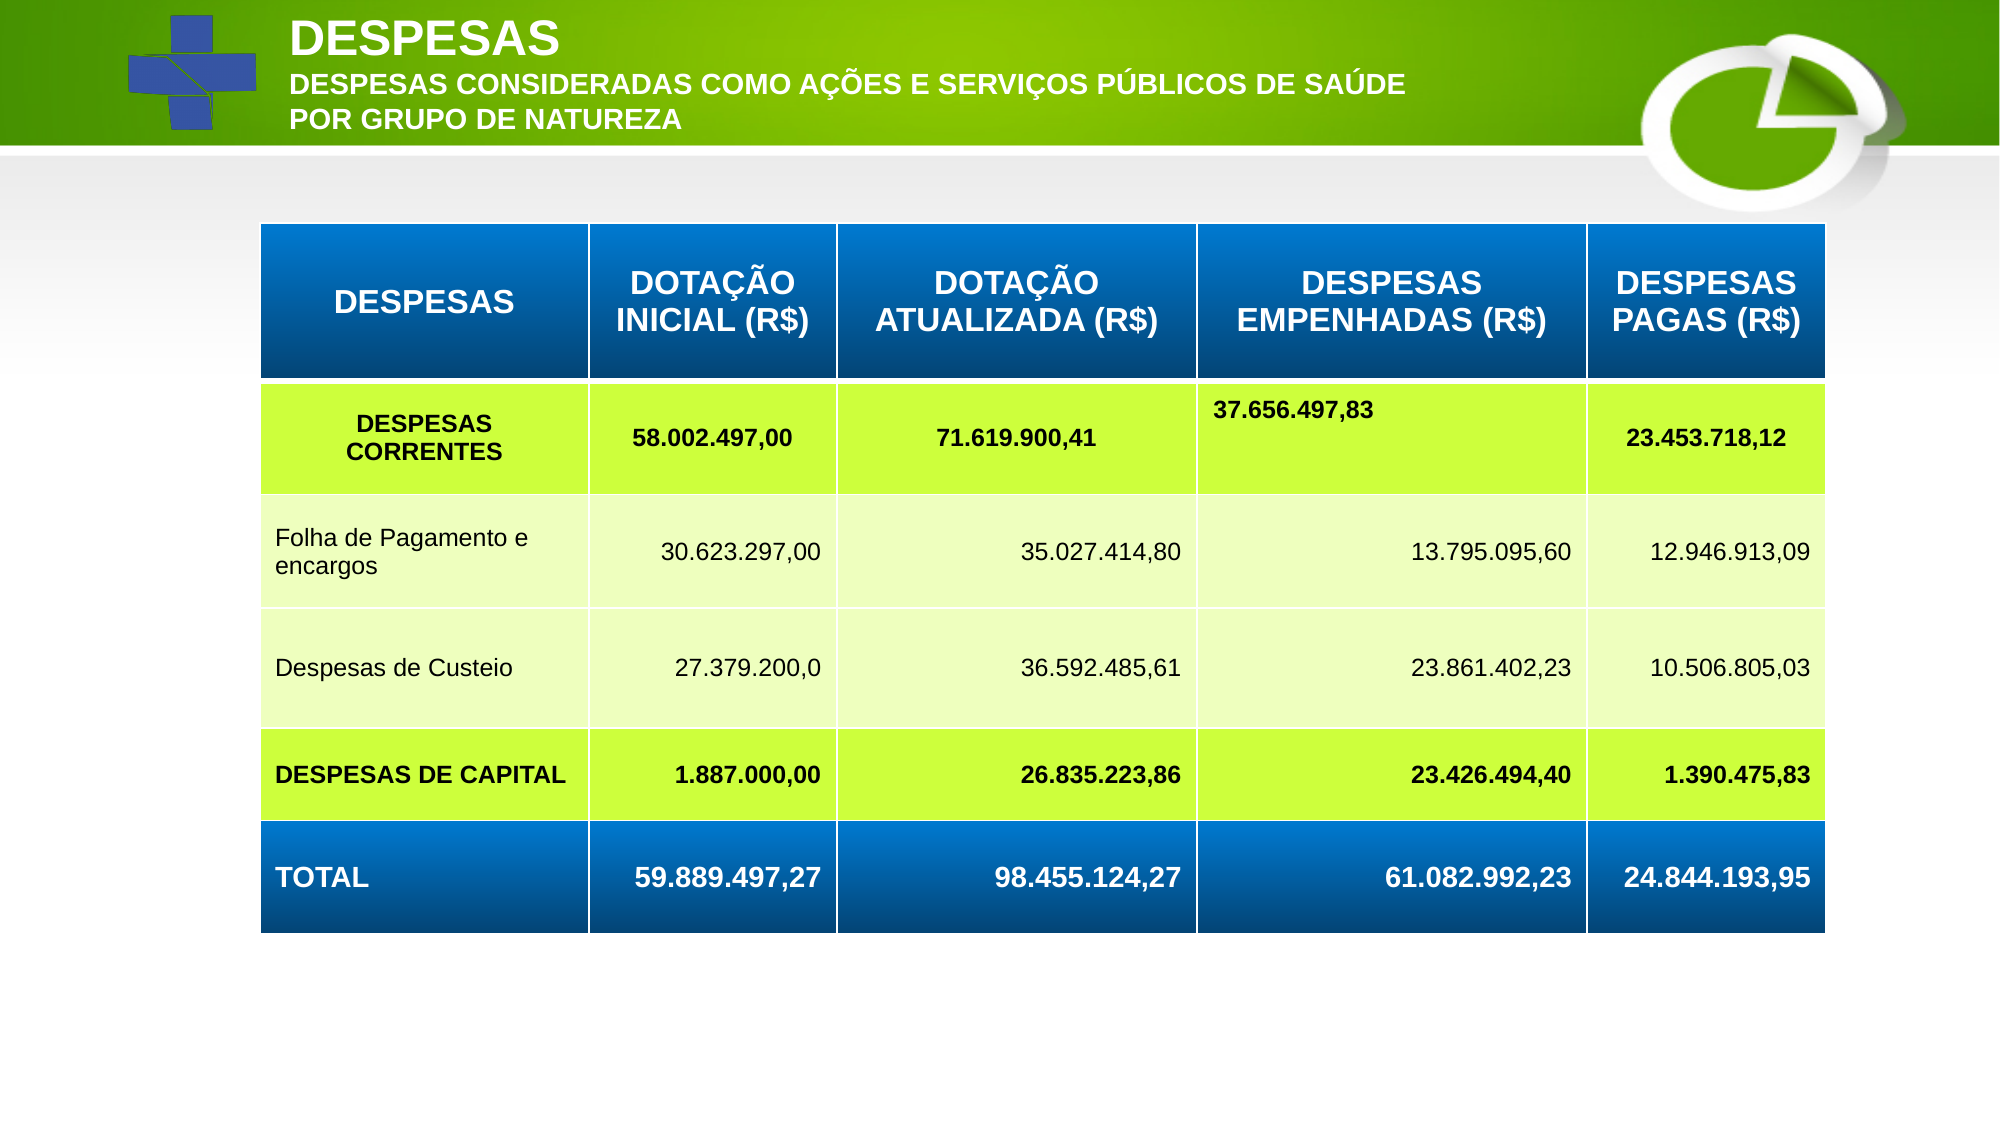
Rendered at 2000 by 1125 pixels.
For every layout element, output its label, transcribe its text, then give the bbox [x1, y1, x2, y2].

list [124, 11, 260, 133]
table_cell 13.795.095,60 [1198, 495, 1586, 607]
table_cell 98.455.124,27 [838, 821, 1196, 933]
table_cell 23.426.494,40 [1198, 729, 1586, 820]
table_cell 59.889.497,27 [590, 821, 836, 933]
table_cell 71.619.900,41 [838, 384, 1196, 494]
table_header DOTAÇÃO ATUALIZADA (R$) [838, 224, 1196, 378]
table_cell 12.946.913,09 [1588, 495, 1825, 607]
table_cell DESPESAS DE CAPITAL [261, 729, 588, 820]
table_cell 1.390.475,83 [1588, 729, 1825, 820]
table_cell 30.623.297,00 [590, 495, 836, 607]
table_cell 61.082.992,23 [1198, 821, 1586, 933]
table_cell Folha de Pagamento e encargos [261, 495, 588, 607]
table_cell Despesas de Custeio [261, 609, 588, 727]
table_cell 10.506.805,03 [1588, 609, 1825, 727]
table_cell TOTAL [261, 821, 588, 933]
table_cell 37.656.497,83 [1198, 384, 1586, 494]
table_header DESPESAS EMPENHADAS (R$) [1198, 224, 1586, 378]
table_cell 23.861.402,23 [1198, 609, 1586, 727]
table_cell 23.453.718,12 [1588, 384, 1825, 494]
table_cell 58.002.497,00 [590, 384, 836, 494]
table_header DESPESAS [261, 224, 588, 378]
table_cell 1.887.000,00 [590, 729, 836, 820]
table_header DESPESAS PAGAS (R$) [1588, 224, 1825, 378]
title DESPESAS DESPESAS CONSIDERADAS COMO AÇÕES E SERVIÇOS PÚBLICOS DE SAÚDE POR GRUPO DE NATUREZA [274, 0, 1850, 188]
table_cell 24.844.193,95 [1588, 821, 1825, 933]
table_cell 27.379.200,0 [590, 609, 836, 727]
picture [0, 0, 2000, 1125]
table_header DOTAÇÃO INICIAL (R$) [590, 224, 836, 378]
table_cell DESPESAS CORRENTES [261, 384, 588, 494]
table_cell 35.027.414,80 [838, 495, 1196, 607]
table_cell 26.835.223,86 [838, 729, 1196, 820]
table_cell 36.592.485,61 [838, 609, 1196, 727]
